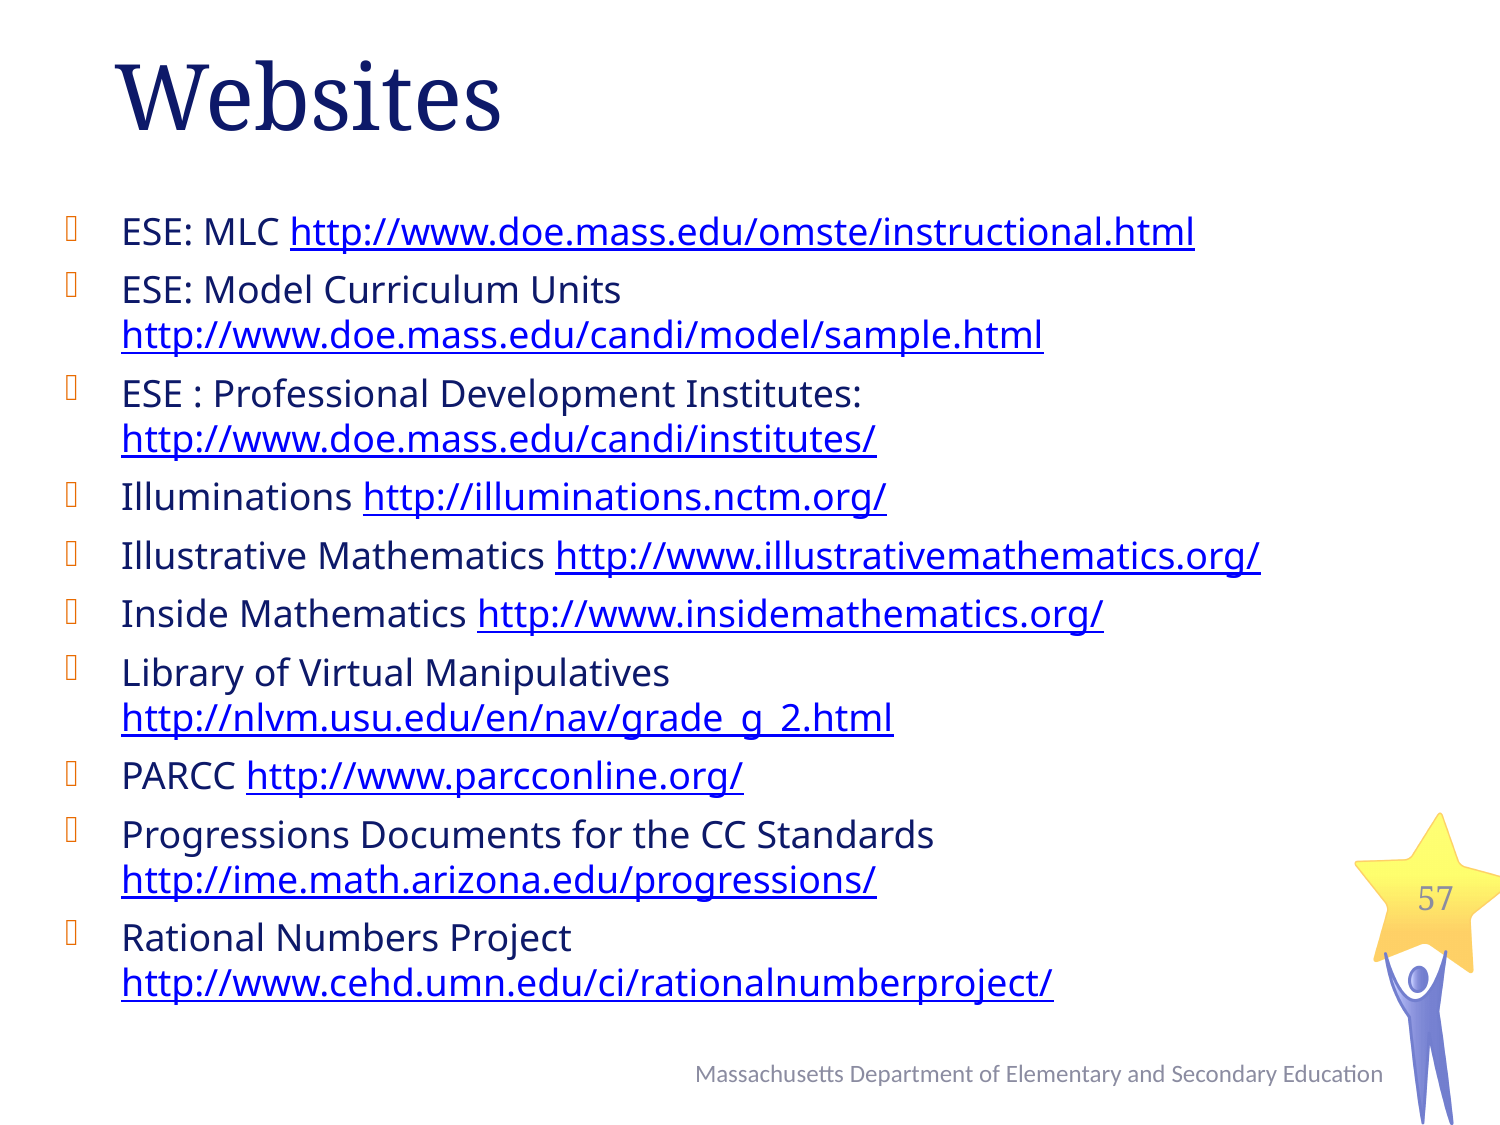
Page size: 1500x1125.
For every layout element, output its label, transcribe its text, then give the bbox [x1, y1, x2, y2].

text_box PARCC Prototype Item http://www.parcconline.org/samples/item-task-prototypes [1354, 812, 1500, 1125]
title Websites [99, 0, 1376, 188]
list ESE: MLC http://www.doe.mass.edu/omste/instructional.html ESE: Model Curriculum Units http://www.doe.mass.edu/candi/model/sample.html ESE : Professional Development Institutes: http://www.doe.mass.edu/candi/institutes/ Illuminations http://illuminations.nctm.org/ Illustrative Mathematics http://www.illustrativemathematics.org/ Inside Mathematics http://www.insidemathematics.org/ Library of Virtual Manipulatives http://nlvm.usu.edu/en/nav/grade_g_2.html PARCC http://www.parcconline.org/ Progressions Documents for the CC Standards http://ime.math.arizona.edu/progressions/ Rational Numbers Project http://www.cehd.umn.edu/ci/rationalnumberproject/ [49, 199, 1438, 943]
footer Massachusetts Department of Elementary and Secondary Education [512, 1042, 1400, 1103]
slide_number 57 [1392, 862, 1480, 938]
